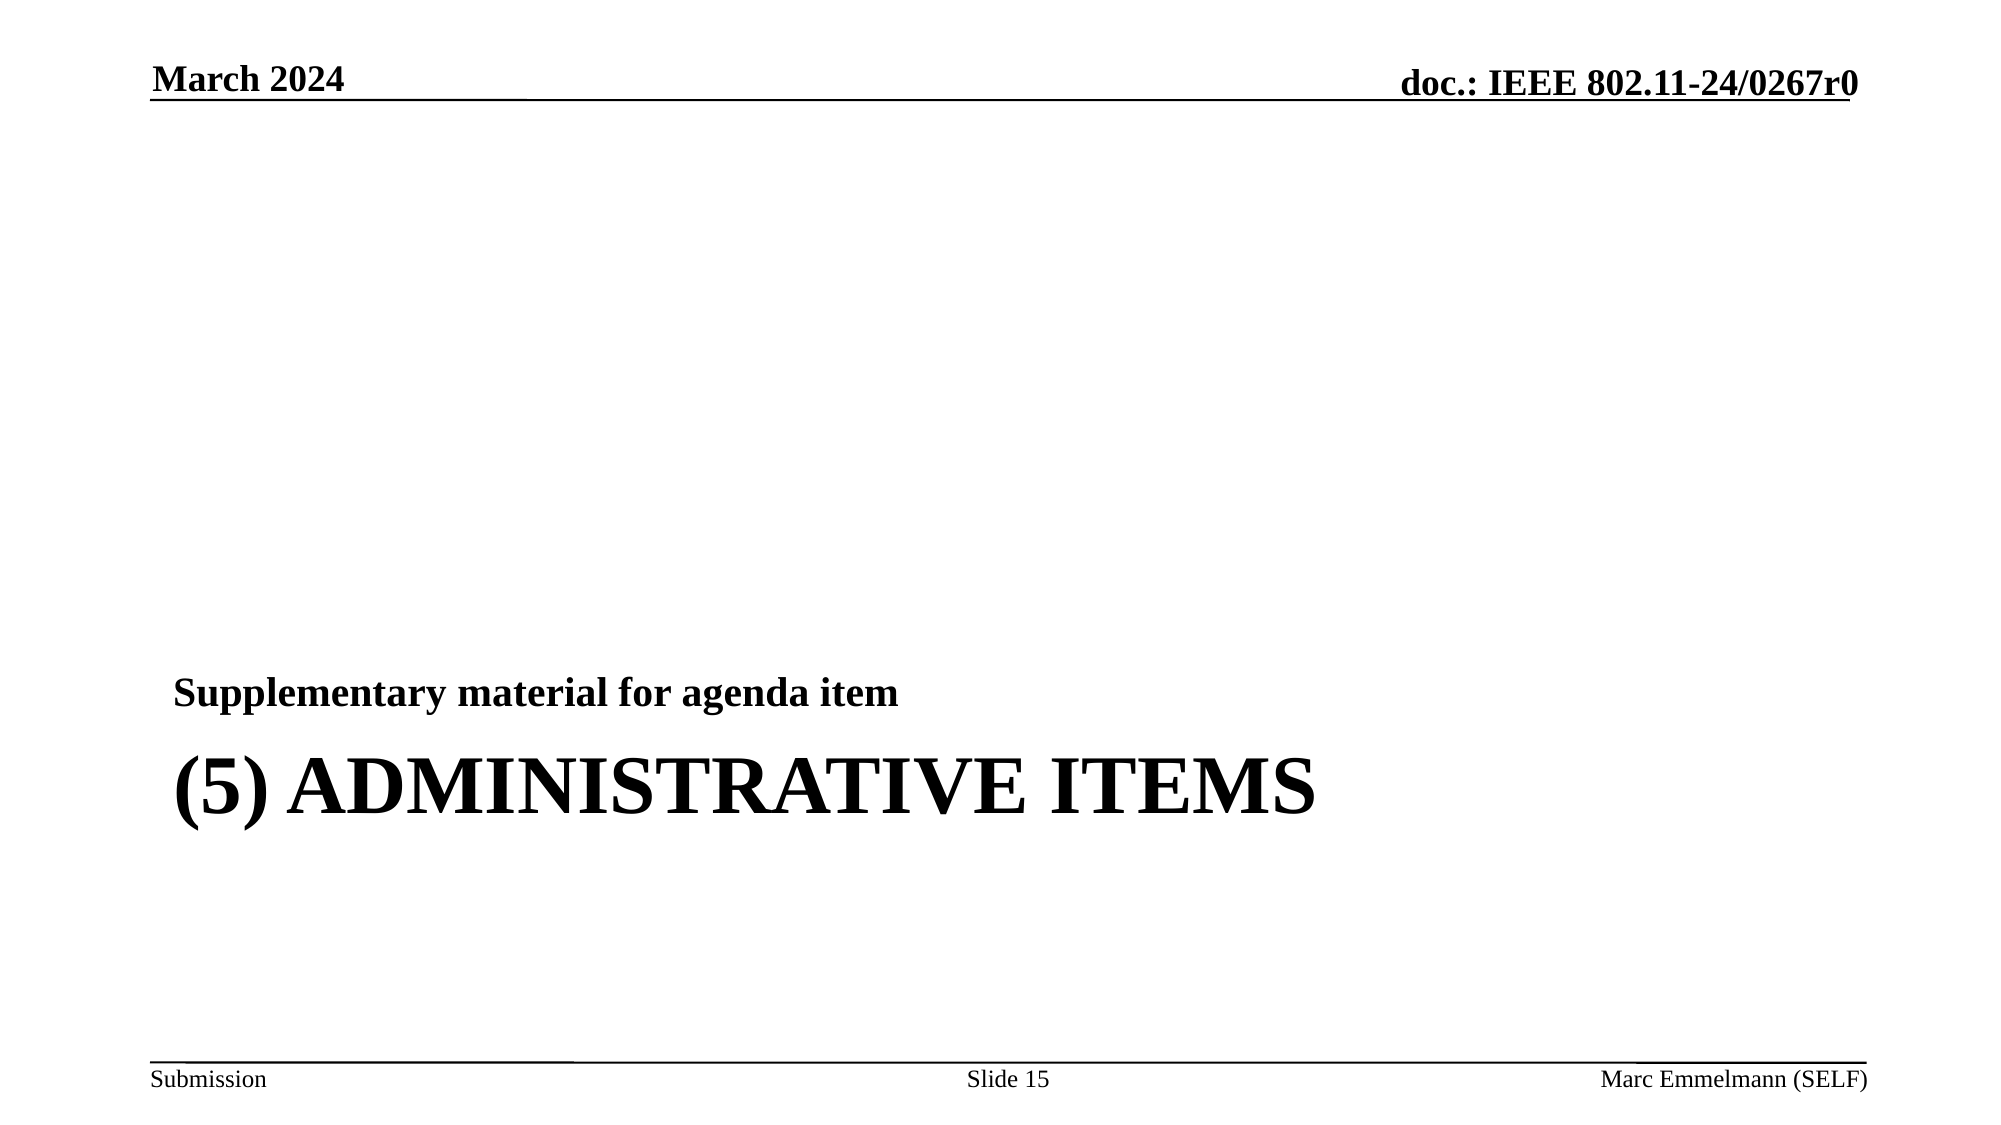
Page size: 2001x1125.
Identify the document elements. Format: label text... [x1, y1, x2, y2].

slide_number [152, 54, 563, 100]
footer Marc Emmelmann (SELF) [1171, 1061, 1869, 1093]
title (5) Administrative Items [157, 724, 1859, 947]
list Supplementary material for agenda item [157, 476, 1859, 724]
slide_number Slide 15 [950, 1061, 1067, 1123]
